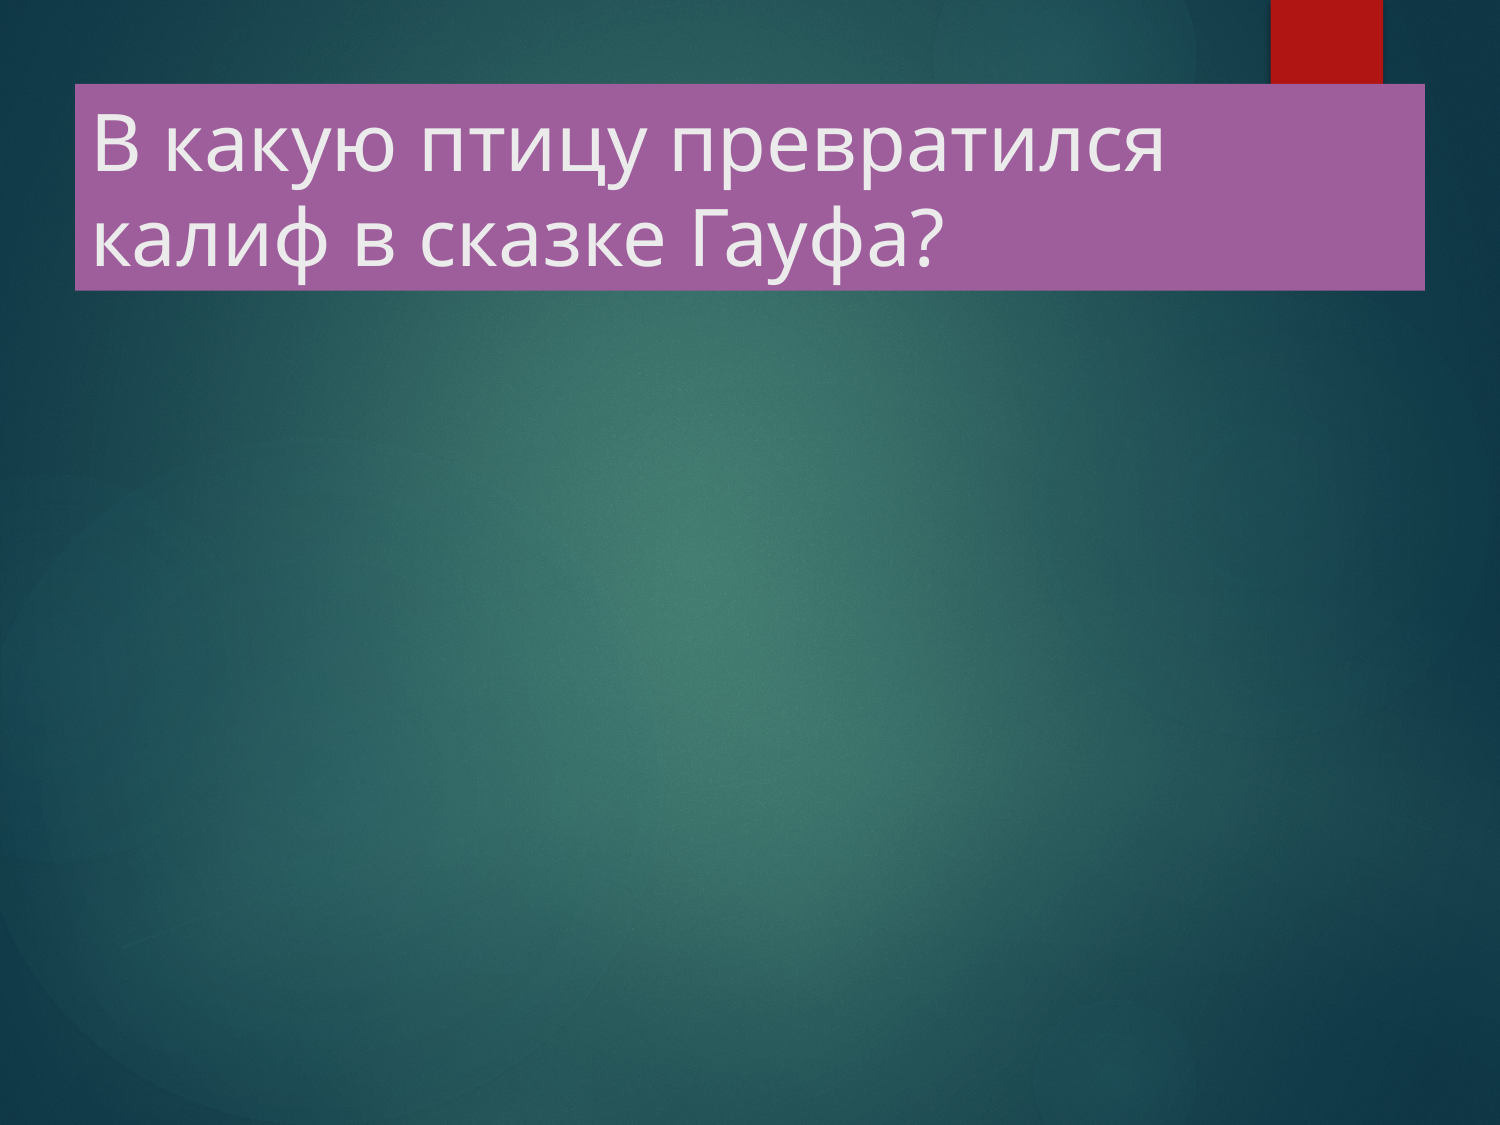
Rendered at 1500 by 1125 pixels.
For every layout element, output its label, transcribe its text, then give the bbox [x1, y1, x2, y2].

title В какую птицу превратился калиф в сказке Гауфа? [75, 83, 1425, 291]
